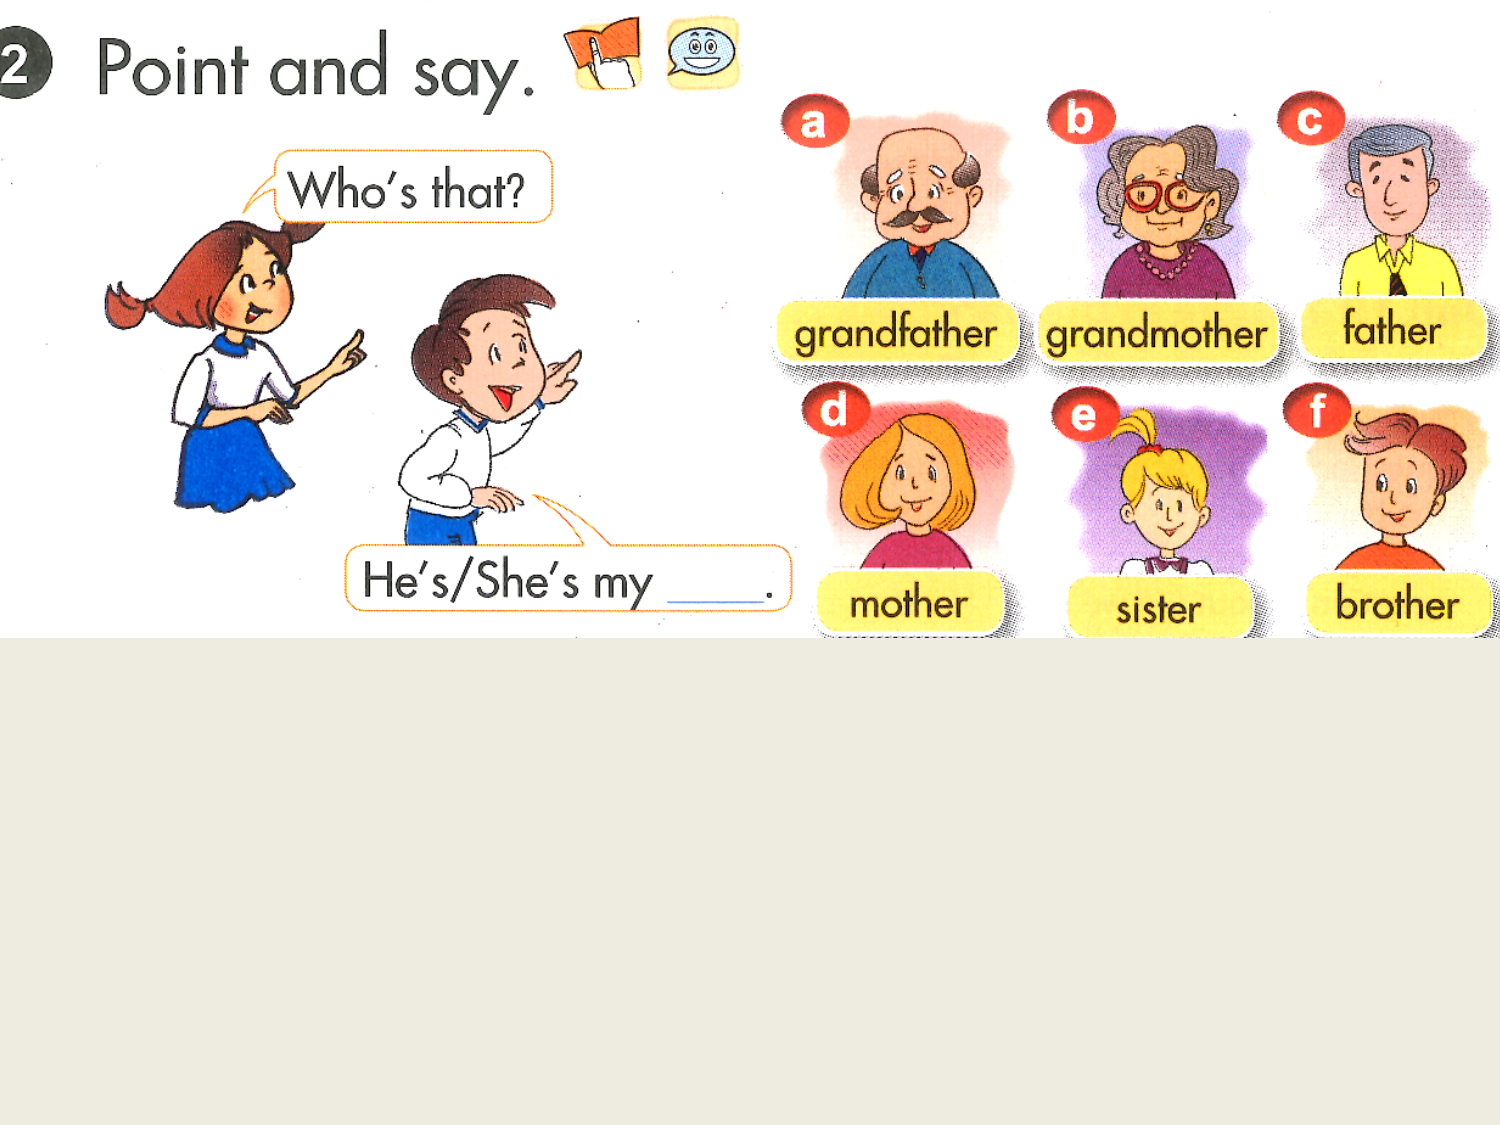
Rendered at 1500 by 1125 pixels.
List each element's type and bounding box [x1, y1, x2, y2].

picture [0, 0, 1500, 638]
